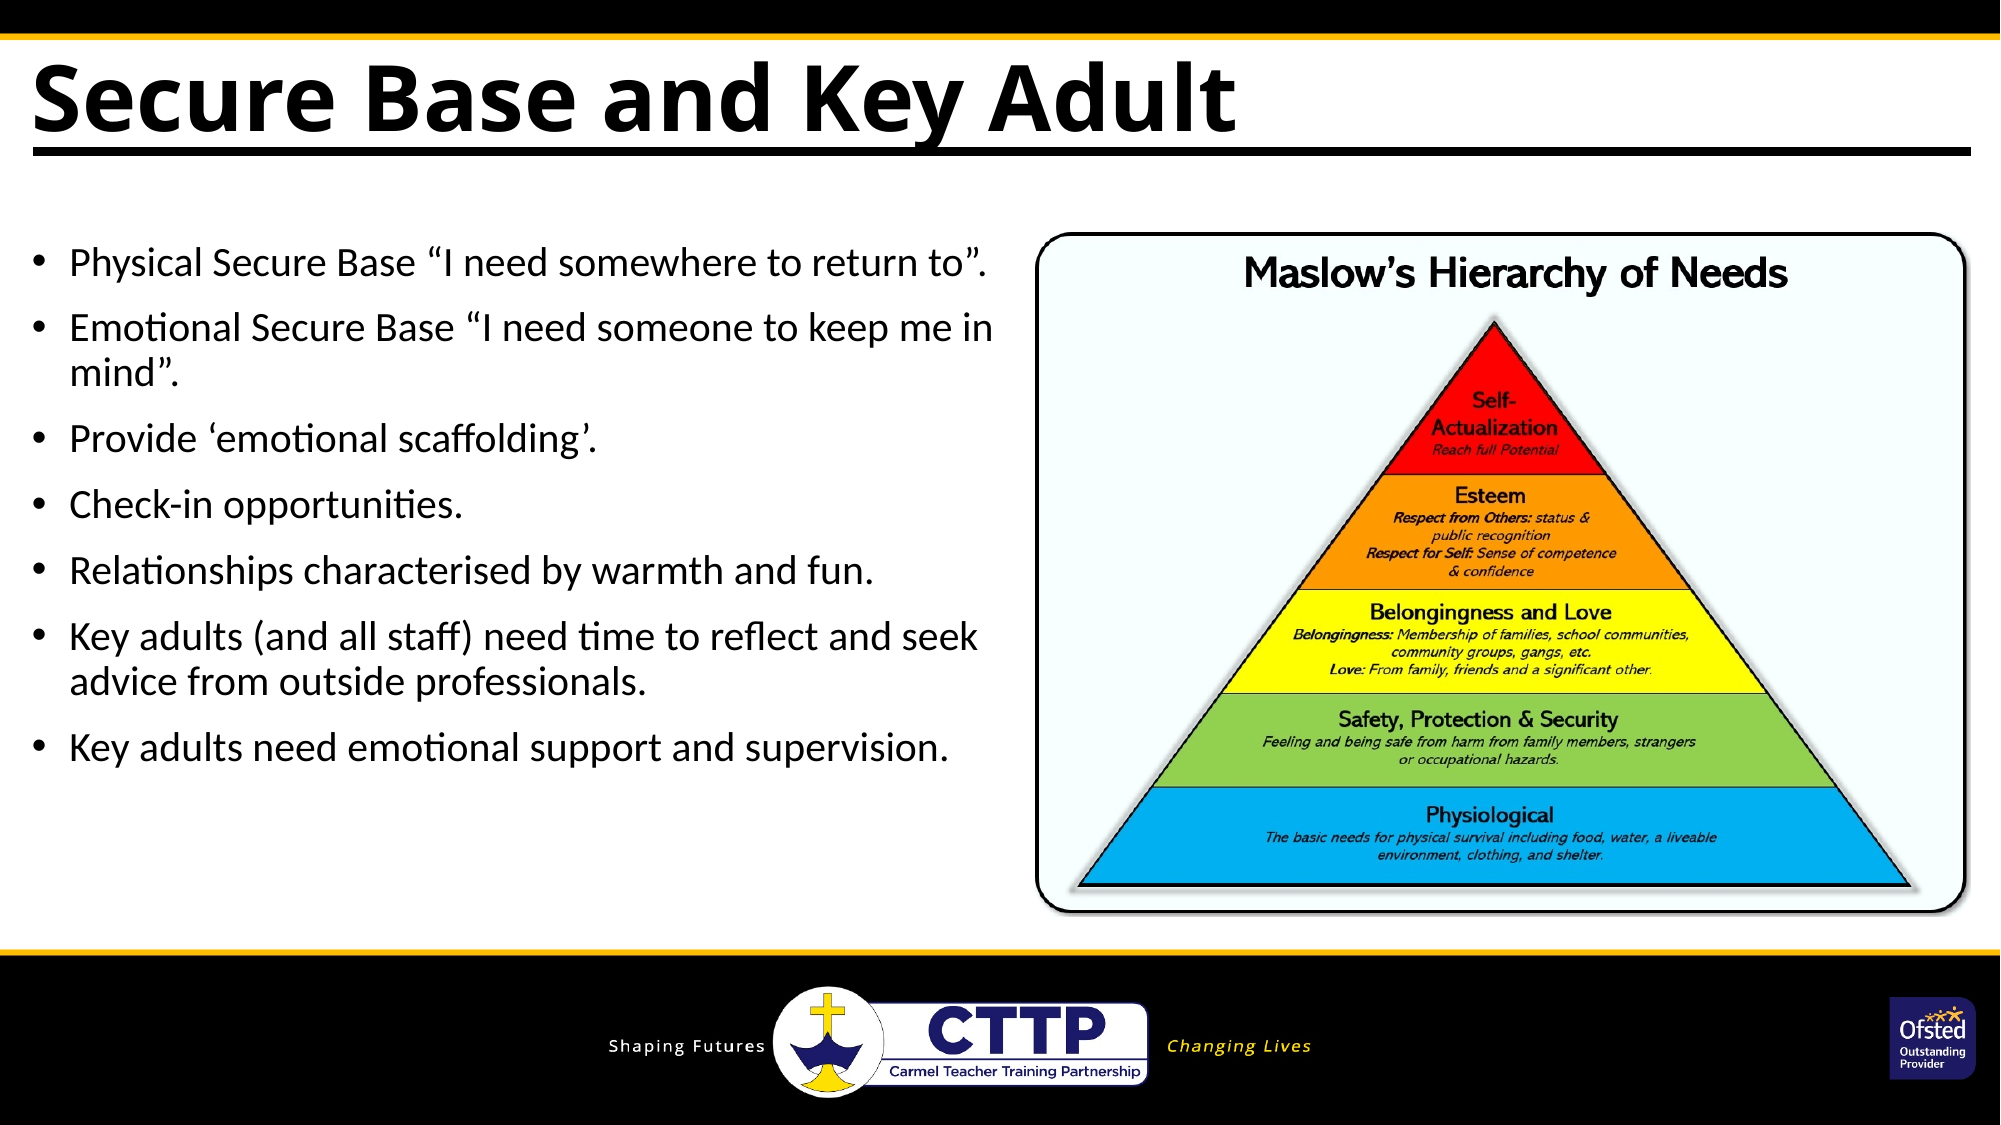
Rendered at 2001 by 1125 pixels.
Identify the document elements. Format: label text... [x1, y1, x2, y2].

picture [0, 0, 2000, 1125]
text_box Secure Base and Key Adult [16, 32, 2000, 158]
text_box Physical Secure Base “I need somewhere to return to”. Emotional Secure Base “I need someone to keep me in mind”. Provide ‘emotional scaffolding’. Check-in opportunities. Relationships characterised by warmth and fun. Key adults (and all staff) need time to reflect and seek advice from outside professionals. Key adults need emotional support and supervision. [16, 232, 1035, 893]
